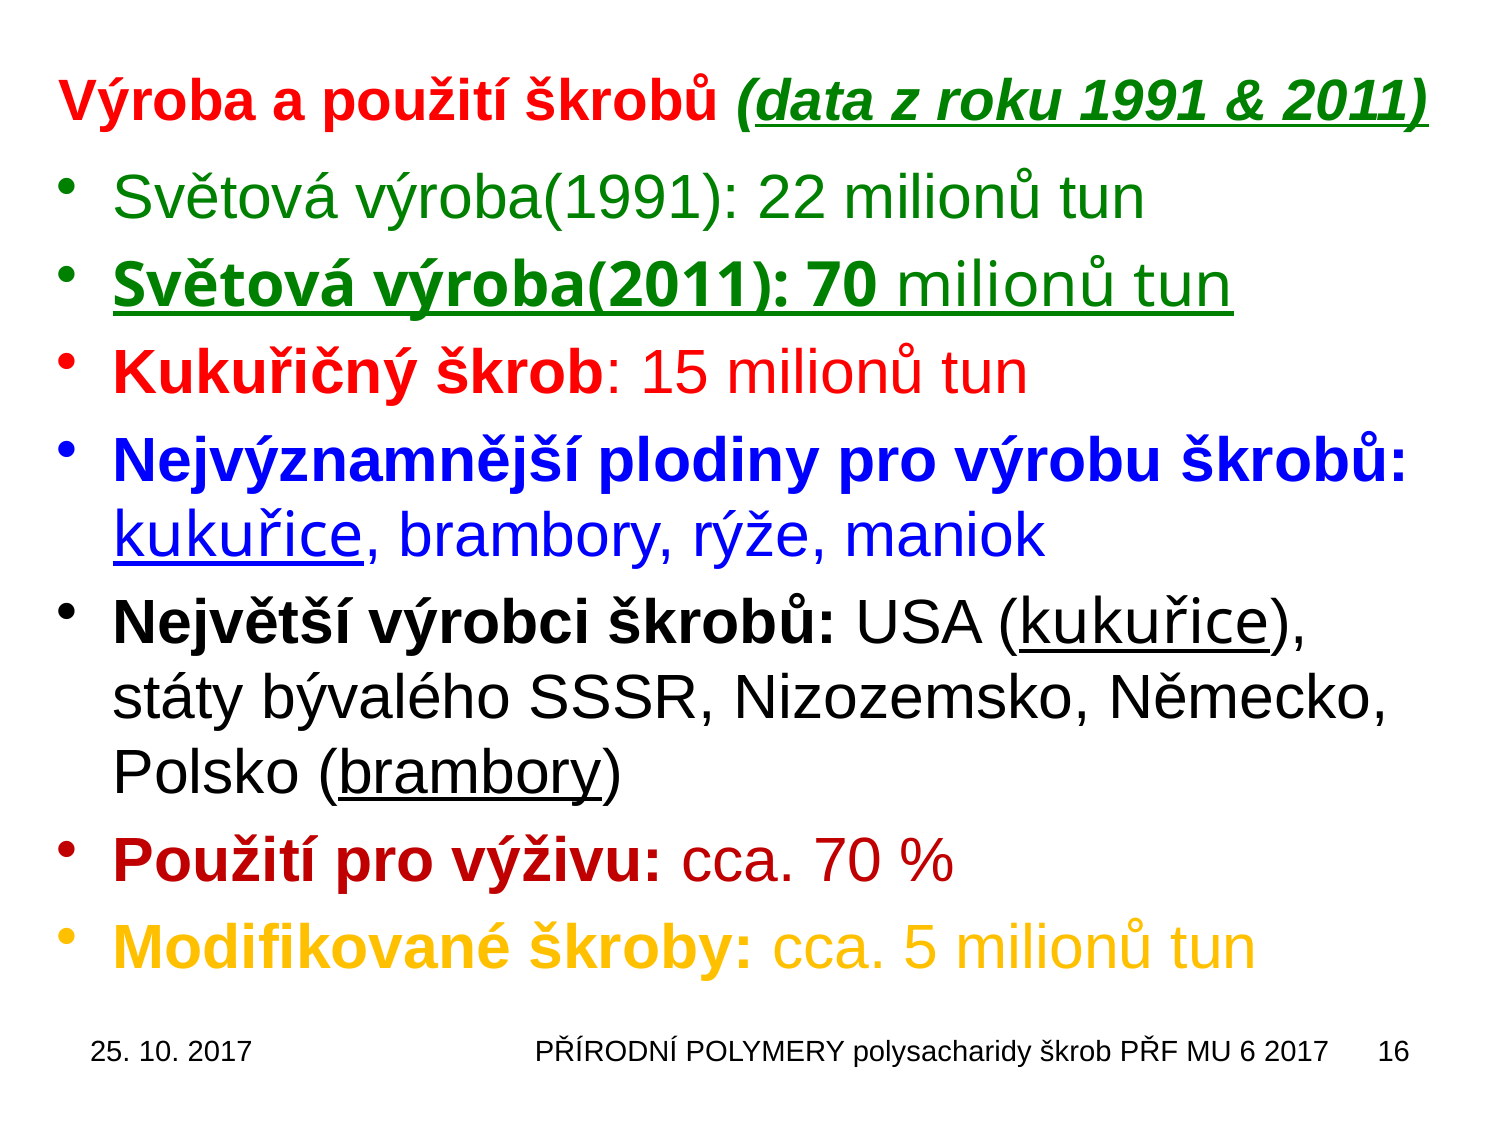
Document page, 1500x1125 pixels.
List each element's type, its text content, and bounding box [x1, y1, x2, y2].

title Výroba a použití škrobů (data z roku 1991 & 2011) [17, 44, 1471, 150]
slide_number 16 [1074, 1024, 1426, 1103]
footer PŘÍRODNÍ POLYMERY polysacharidy škrob PŘF MU 6 2017 [512, 1024, 1074, 1103]
list Světová výroba(1991): 22 milionů tun Světová výroba(2011): 70 milionů tun Kukuřičný škrob: 15 milionů tun Nejvýznamnější plodiny pro výrobu škrobů: kukuřice, brambory, rýže, maniok Největší výrobci škrobů: USA (kukuřice), státy bývalého SSSR, Nizozemsko, Německo, Polsko (brambory) Použití pro výživu: cca. 70 % Modifikované škroby: cca. 5 milionů tun [41, 148, 1448, 1006]
slide_number 25. 10. 2017 [74, 1024, 426, 1103]
